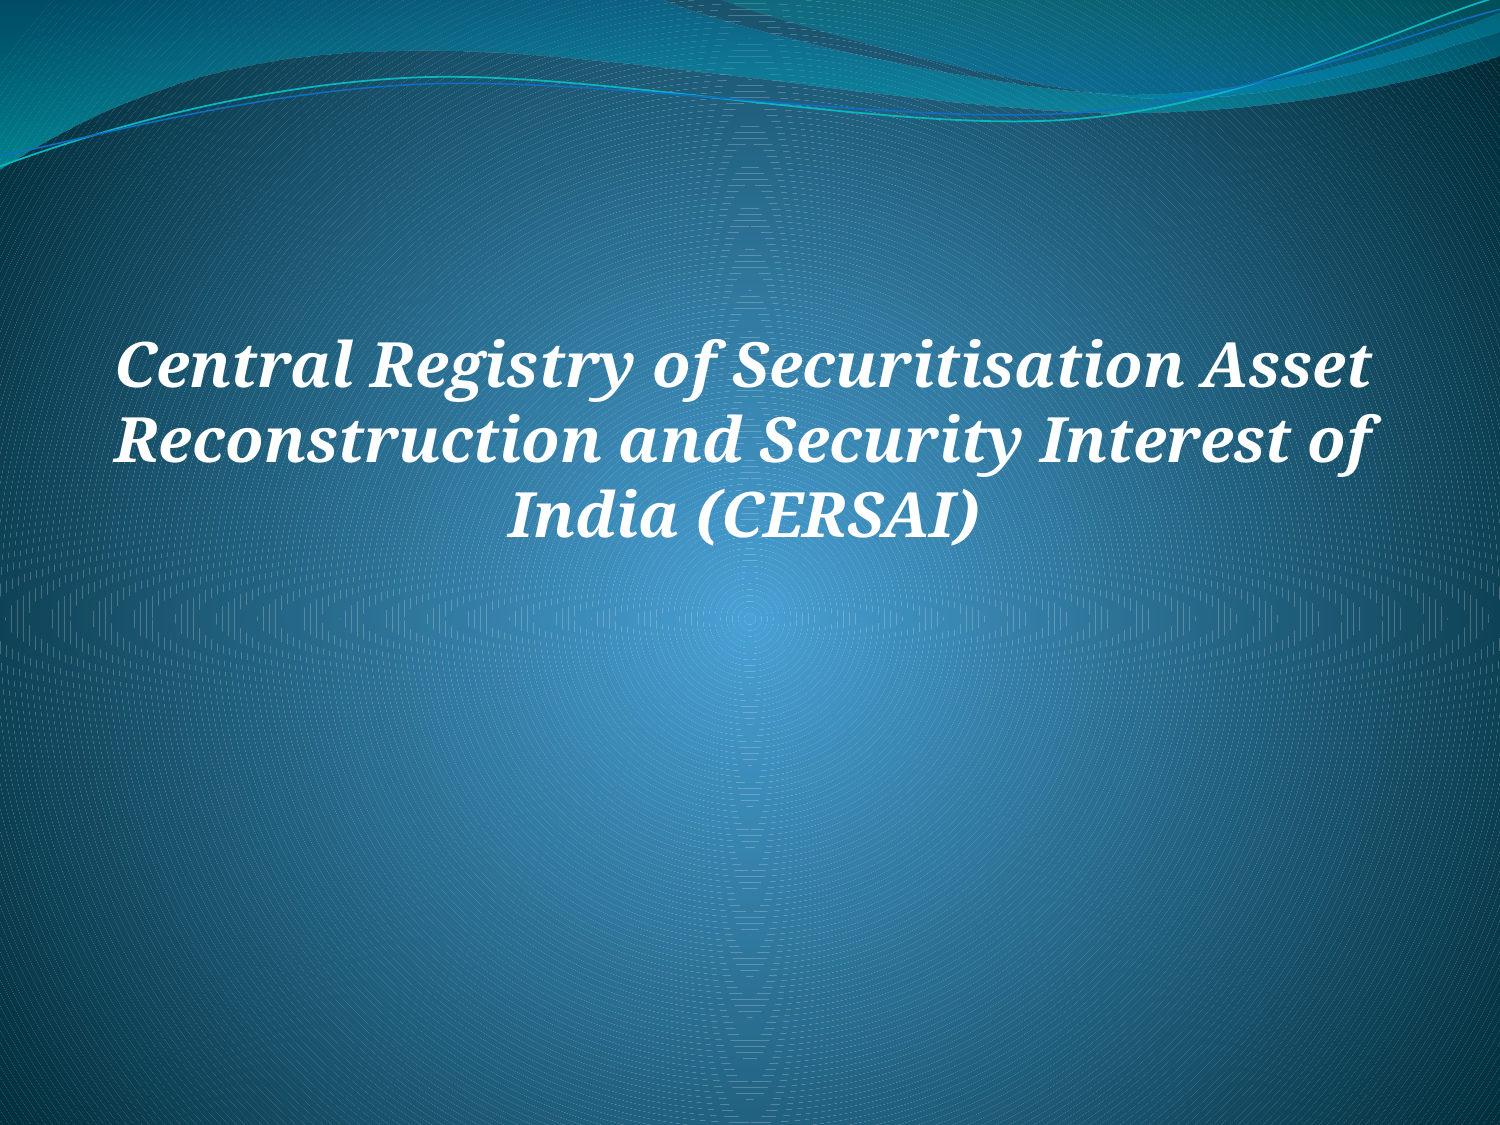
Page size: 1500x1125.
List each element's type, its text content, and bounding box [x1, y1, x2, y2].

list Central Registry of Securitisation Asset Reconstruction and Security Interest of India (CERSAI) [64, 317, 1424, 1038]
